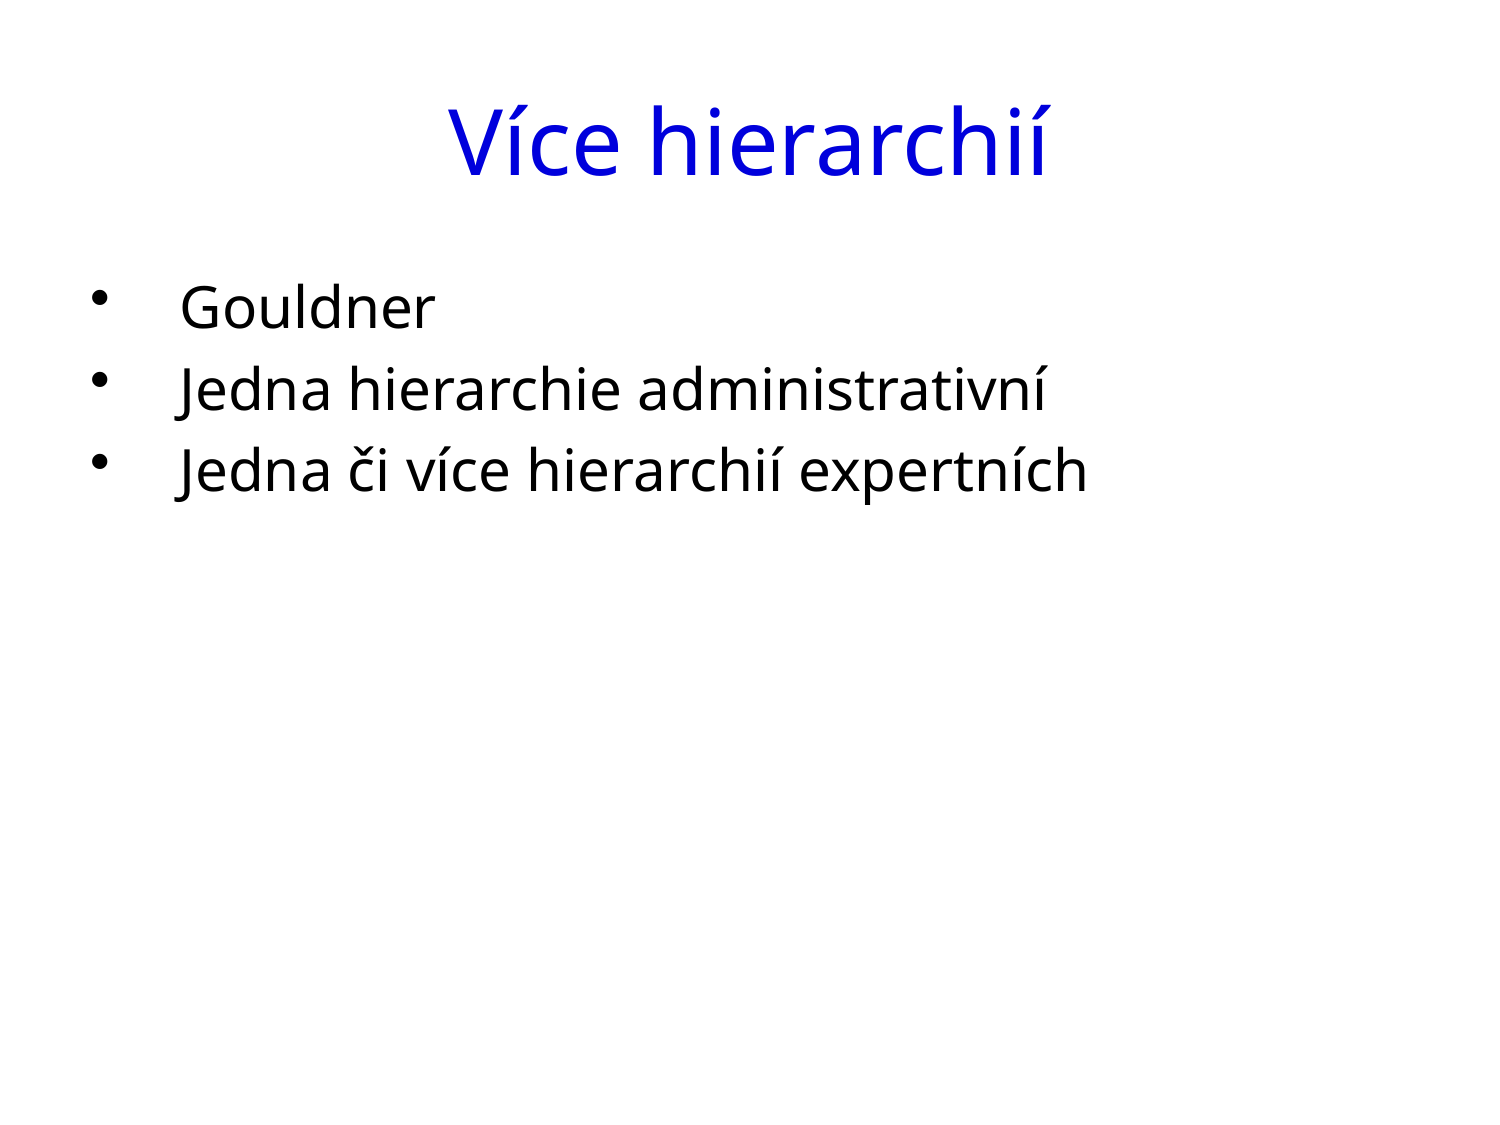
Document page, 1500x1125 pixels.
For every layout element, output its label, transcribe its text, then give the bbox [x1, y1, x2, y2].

title Více hierarchií [74, 44, 1426, 233]
list Gouldner Jedna hierarchie administrativní Jedna či více hierarchií expertních [74, 262, 1426, 1006]
